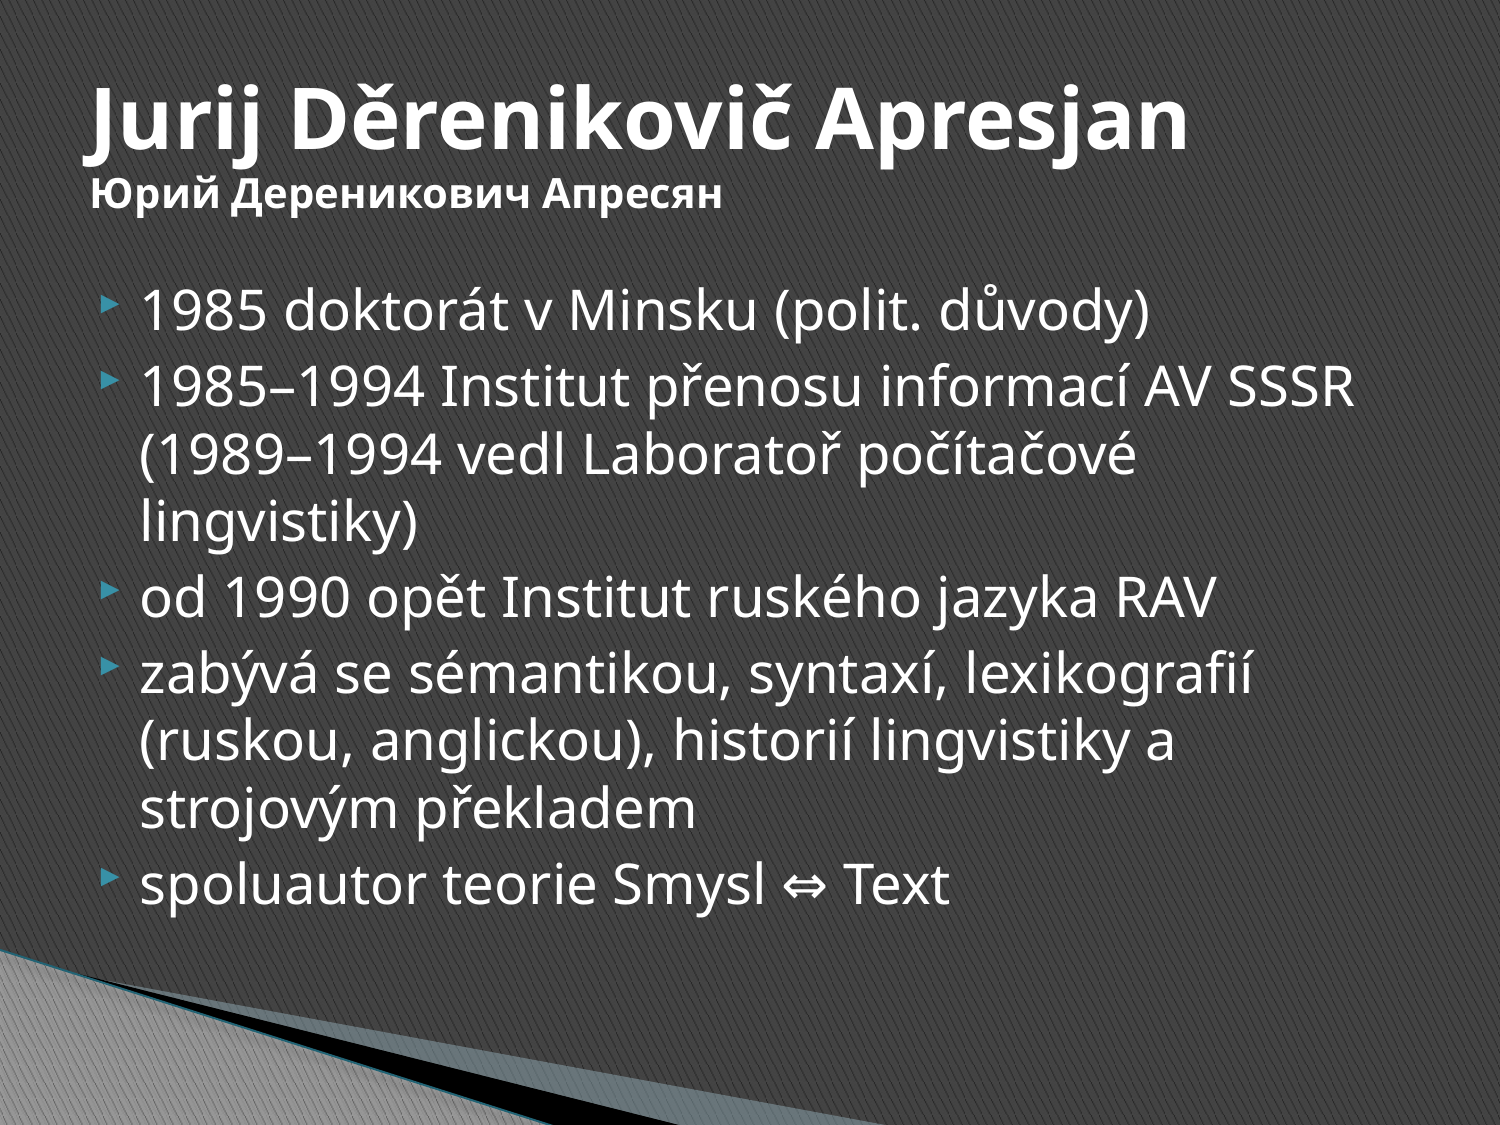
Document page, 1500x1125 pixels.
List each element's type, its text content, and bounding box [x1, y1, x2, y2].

list 1985 doktorát v Minsku (polit. důvody) 1985–1994 Institut přenosu informací AV SSSR (1989–1994 vedl Laboratoř počítačové lingvistiky) od 1990 opět Institut ruského jazyka RAV zabývá se sémantikou, syntaxí, lexikografií (ruskou, anglickou), historií lingvistiky a strojovým překladem spoluautor teorie Smysl ⇔ Text [64, 267, 1447, 998]
title Jurij Děrenikovič Apresjan Юрий Дереникович Апресян [75, 45, 1425, 267]
title Jurij Děrenikovič Apresjan Юрий Дереникович Апресян [75, 998, 1425, 1047]
